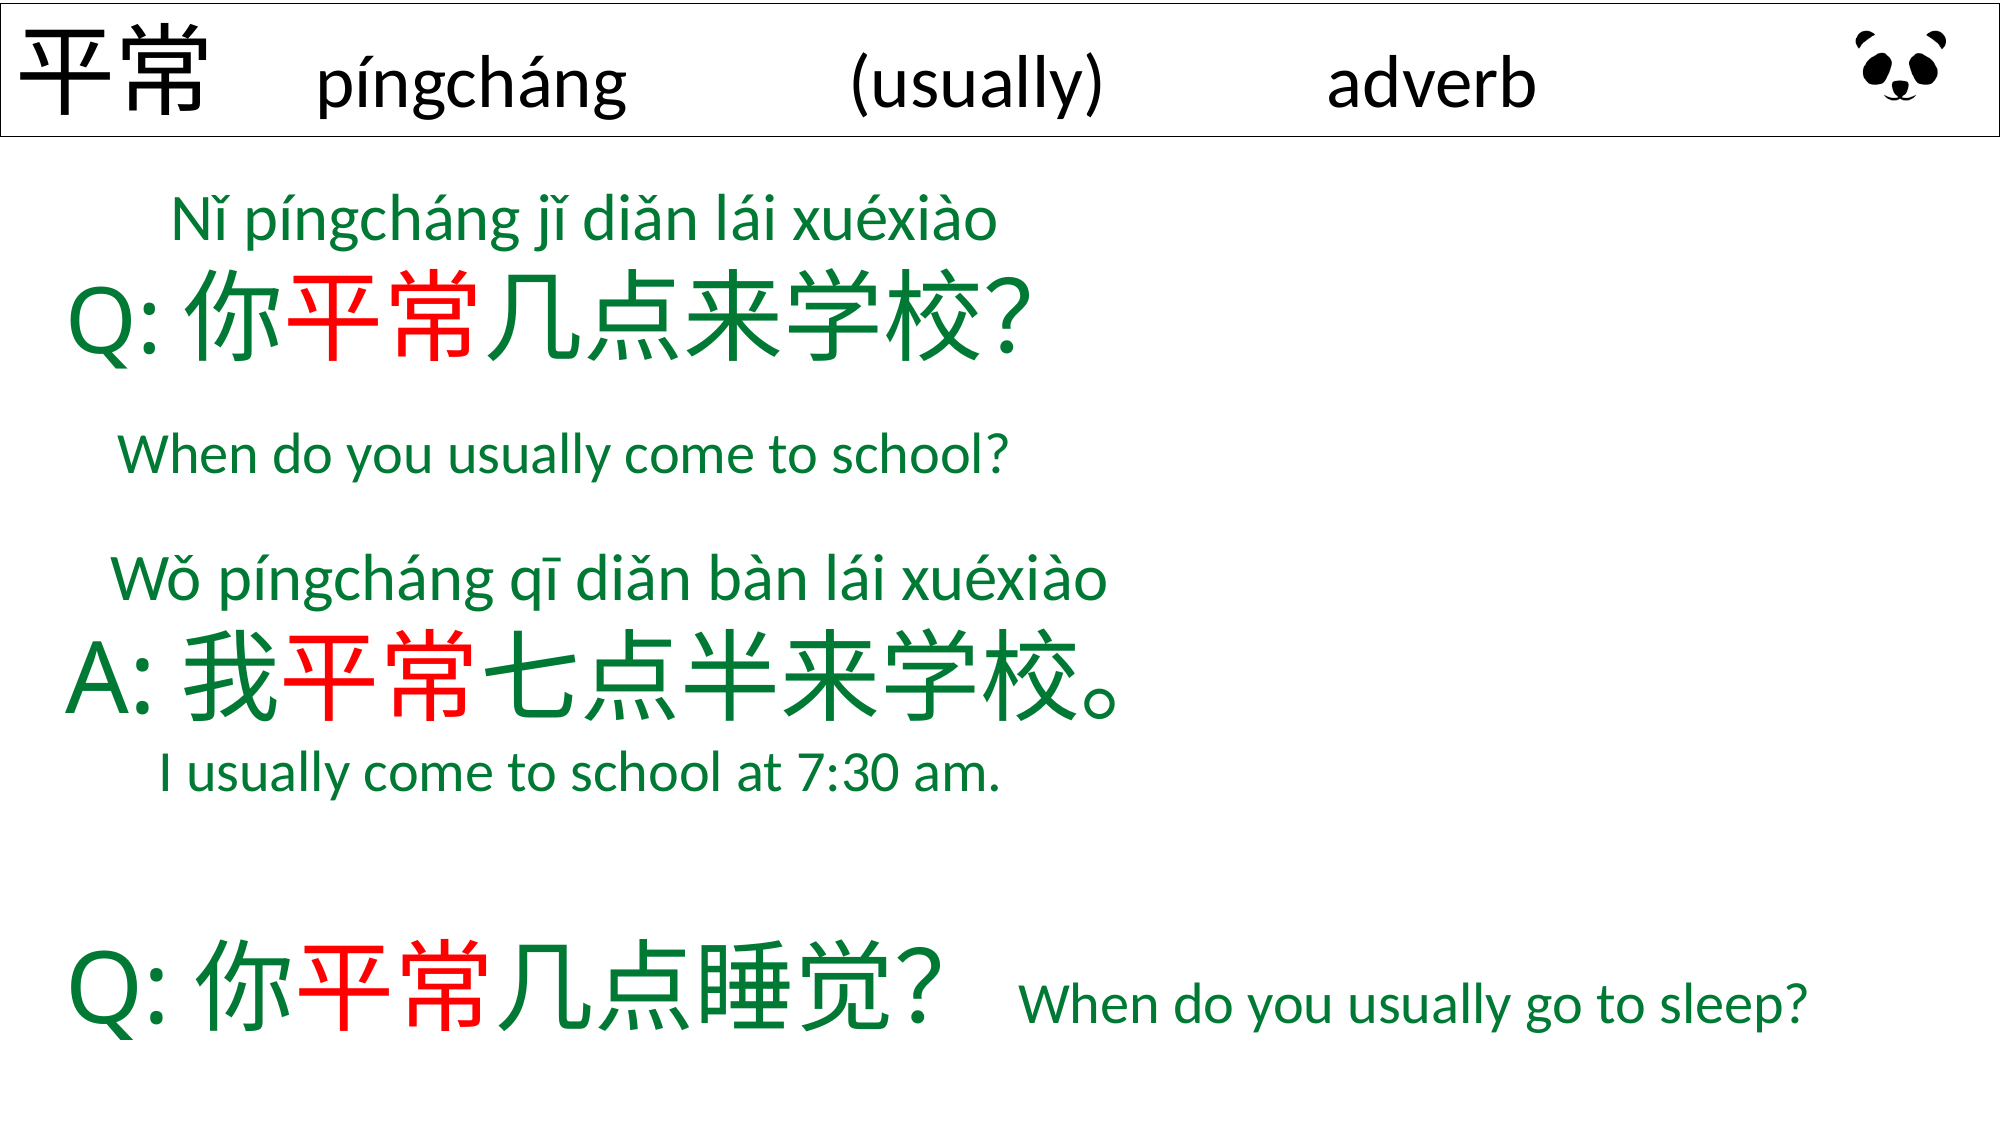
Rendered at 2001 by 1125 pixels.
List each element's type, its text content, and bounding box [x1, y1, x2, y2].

text_box 平常 píngcháng (usually) adverb [0, 3, 2000, 137]
text_box Nǐ píngcháng jǐ diǎn lái xuéxiào Q:你平常几点来学校？ When do you usually come to school? Wǒ píngcháng qī diǎn bàn lái xuéxiào A:我平常七点半来学校。 I usually come to school at 7:30 am. Q:你平常几点睡觉？When do you usually go to sleep? [50, 166, 2000, 1051]
picture [1840, 9, 1960, 128]
